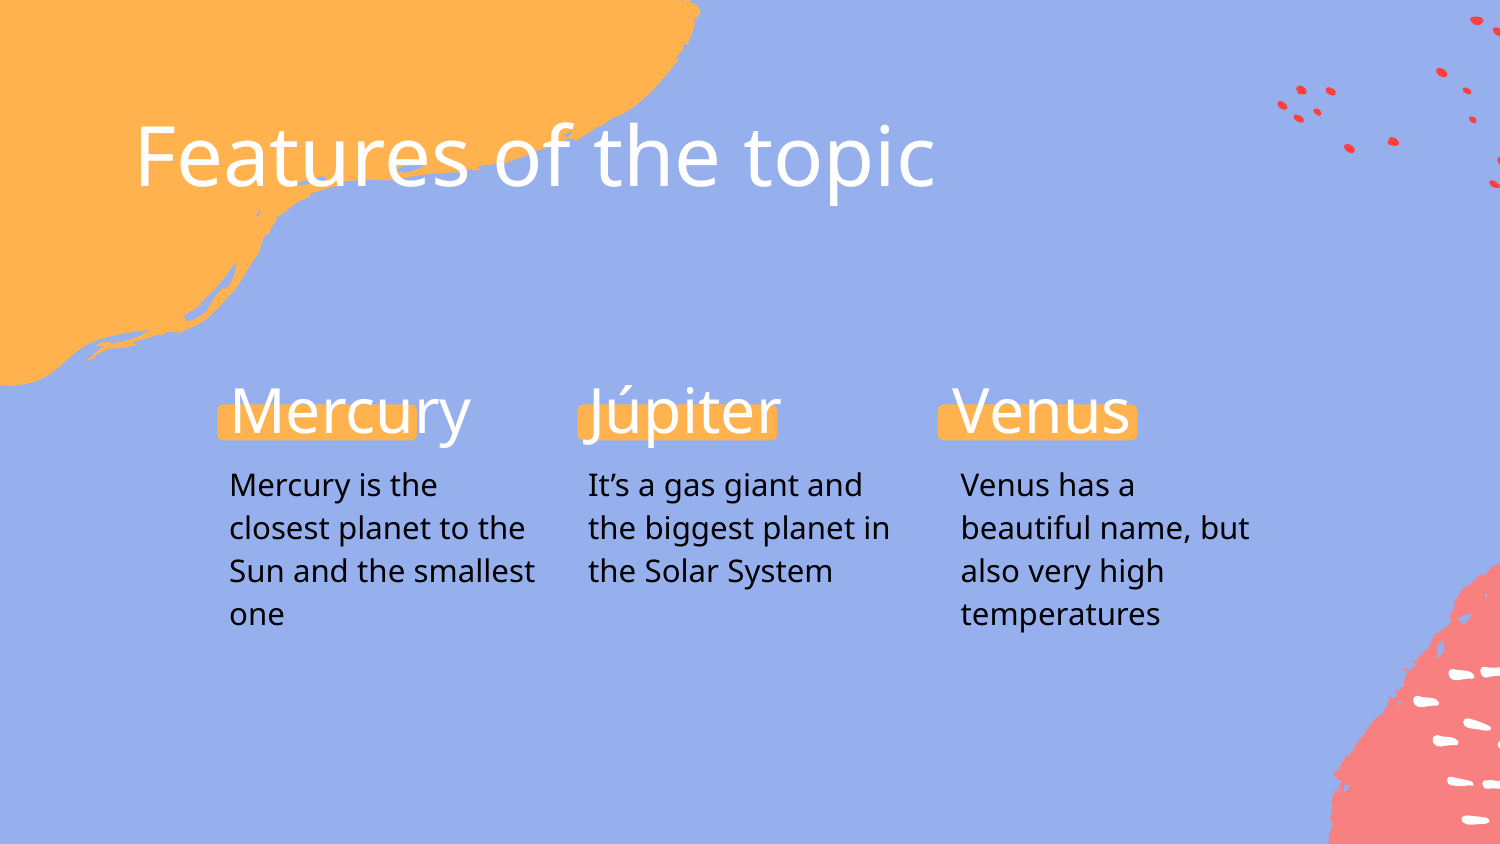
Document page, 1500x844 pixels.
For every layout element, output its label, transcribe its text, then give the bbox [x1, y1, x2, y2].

subtitle It’s a gas giant and the biggest planet in the Solar System [573, 444, 911, 622]
subtitle Venus [937, 344, 1236, 522]
subtitle Júpiter [573, 344, 871, 444]
subtitle Mercury is the closest planet to the Sun and the smallest one [214, 444, 552, 622]
subtitle Mercury [214, 344, 512, 444]
subtitle Venus has a beautiful name, but also very high temperatures [945, 444, 1284, 622]
title Features of the topic [118, 88, 1001, 234]
